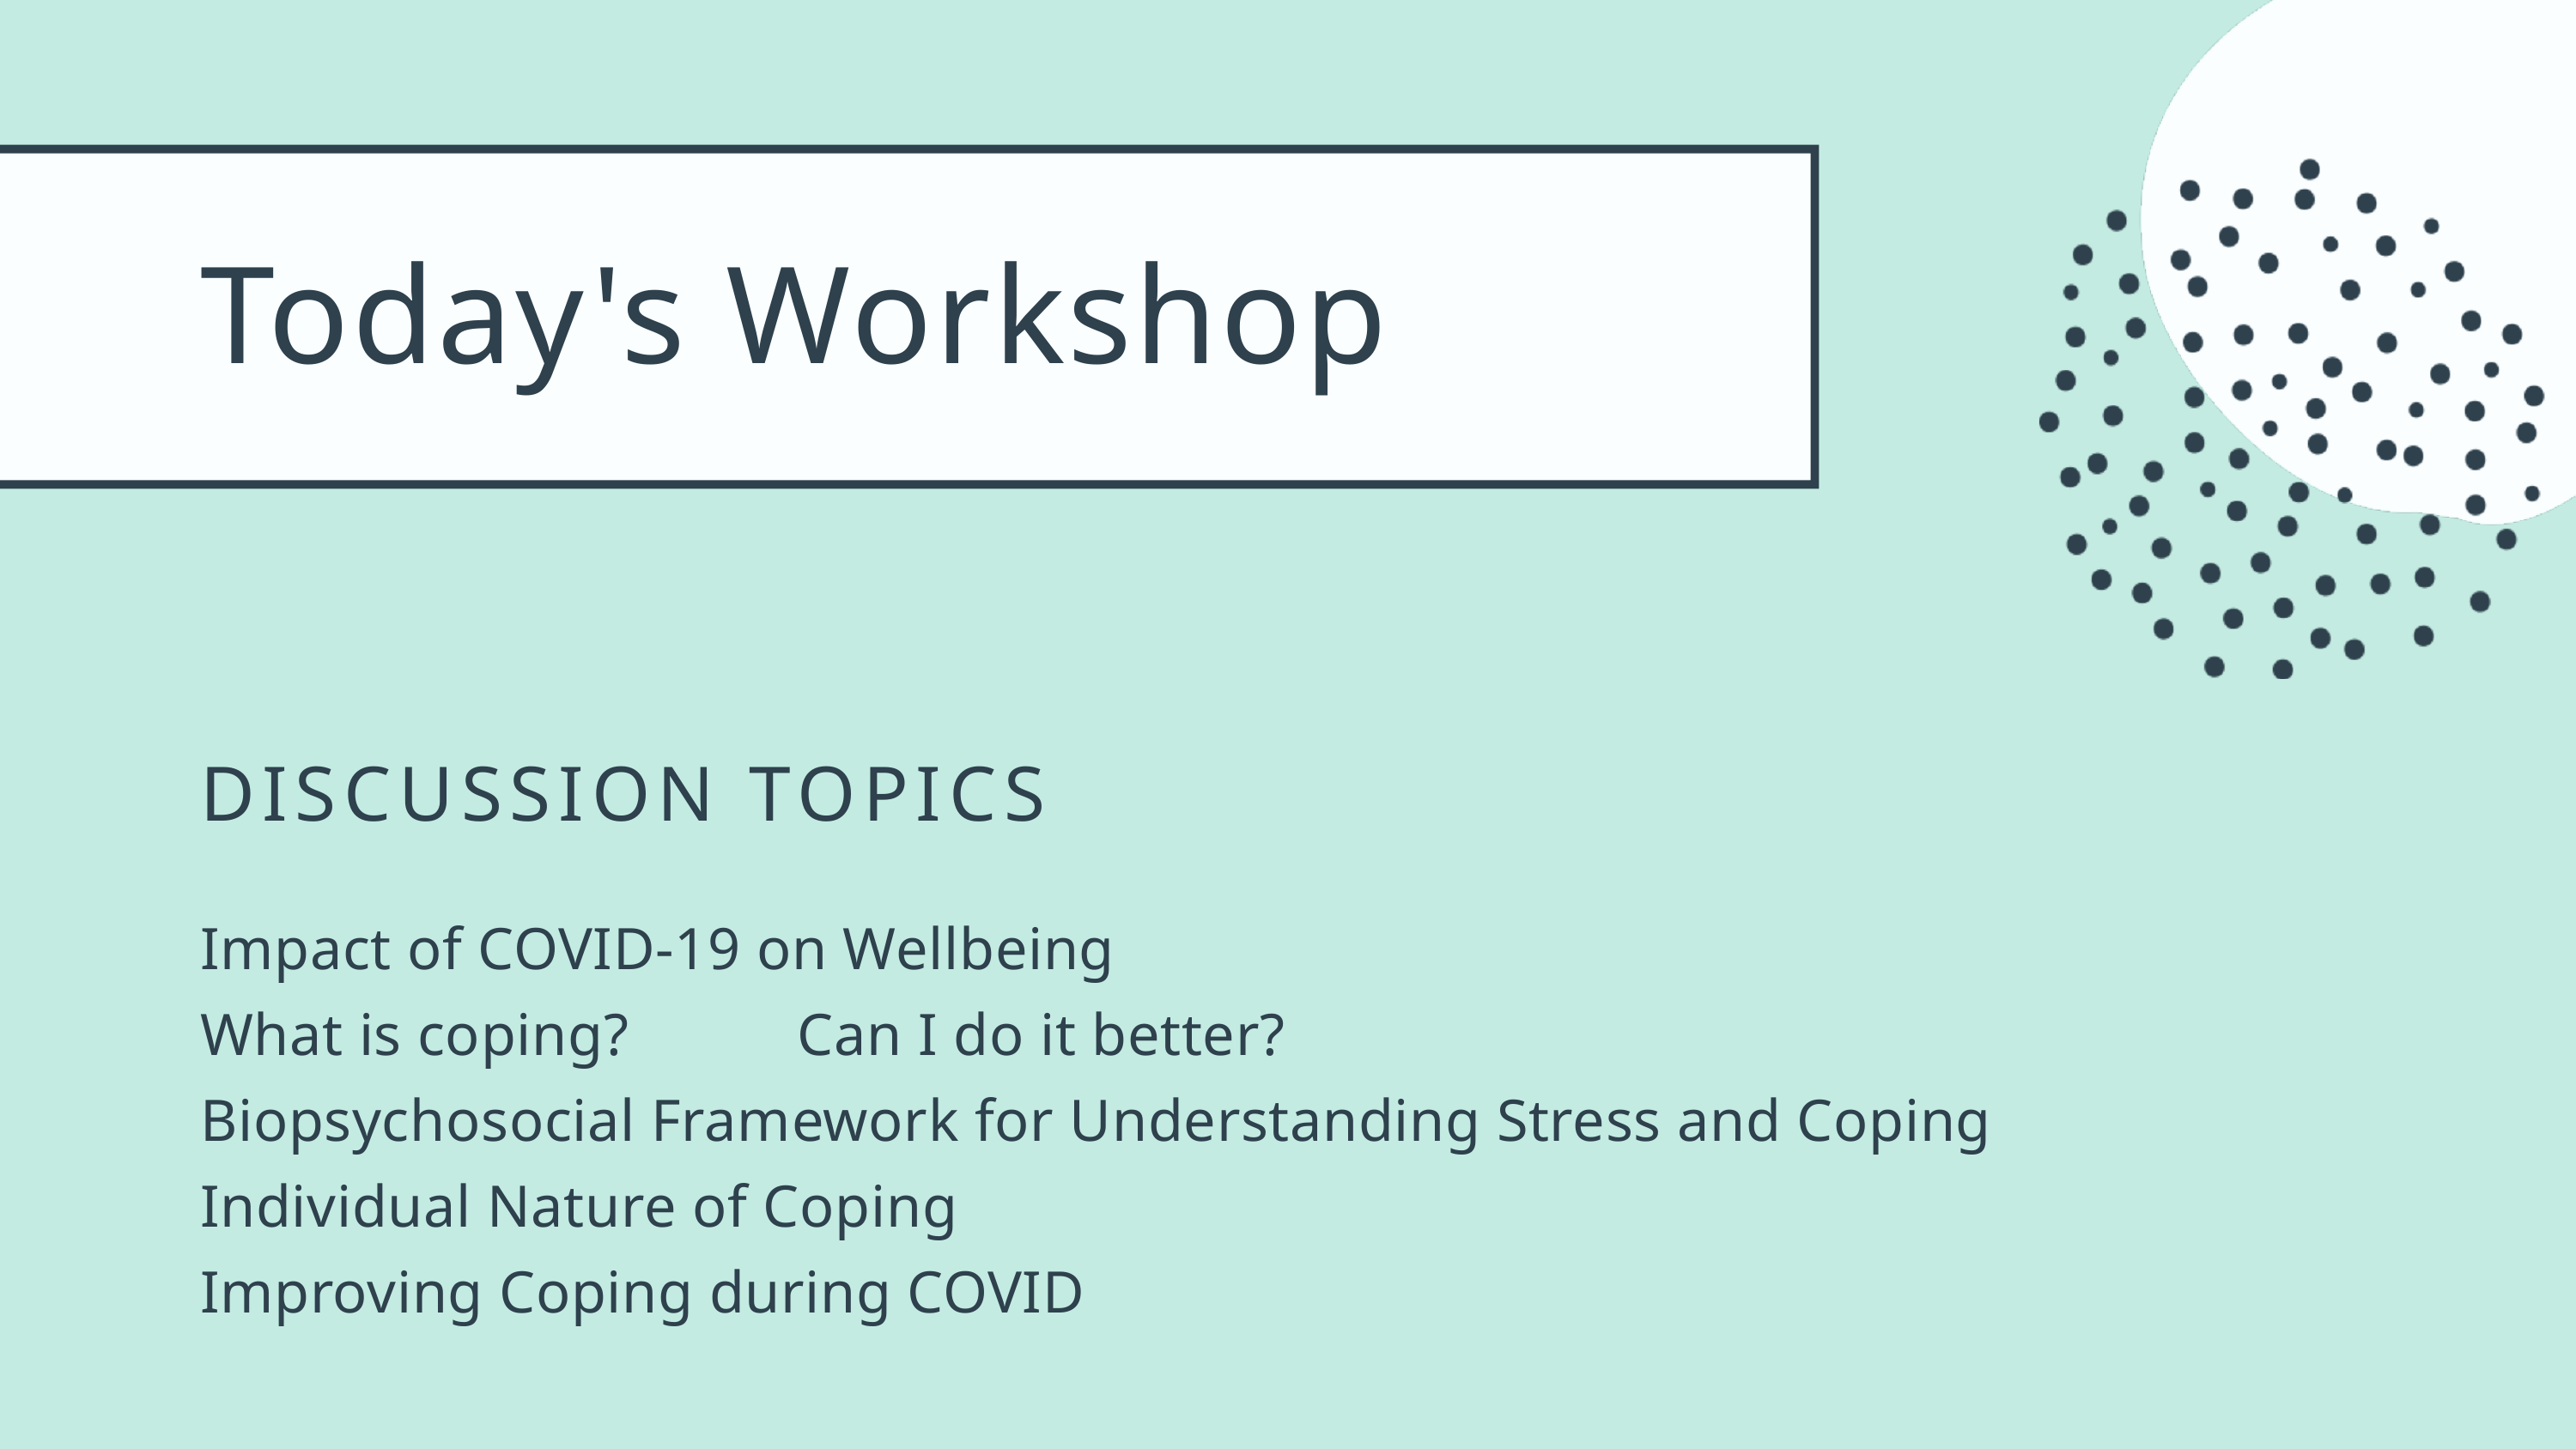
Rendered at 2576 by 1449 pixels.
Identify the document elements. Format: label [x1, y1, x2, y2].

text_box [0, 144, 1820, 489]
picture [1970, 0, 2576, 679]
text_box [199, 745, 2063, 1322]
